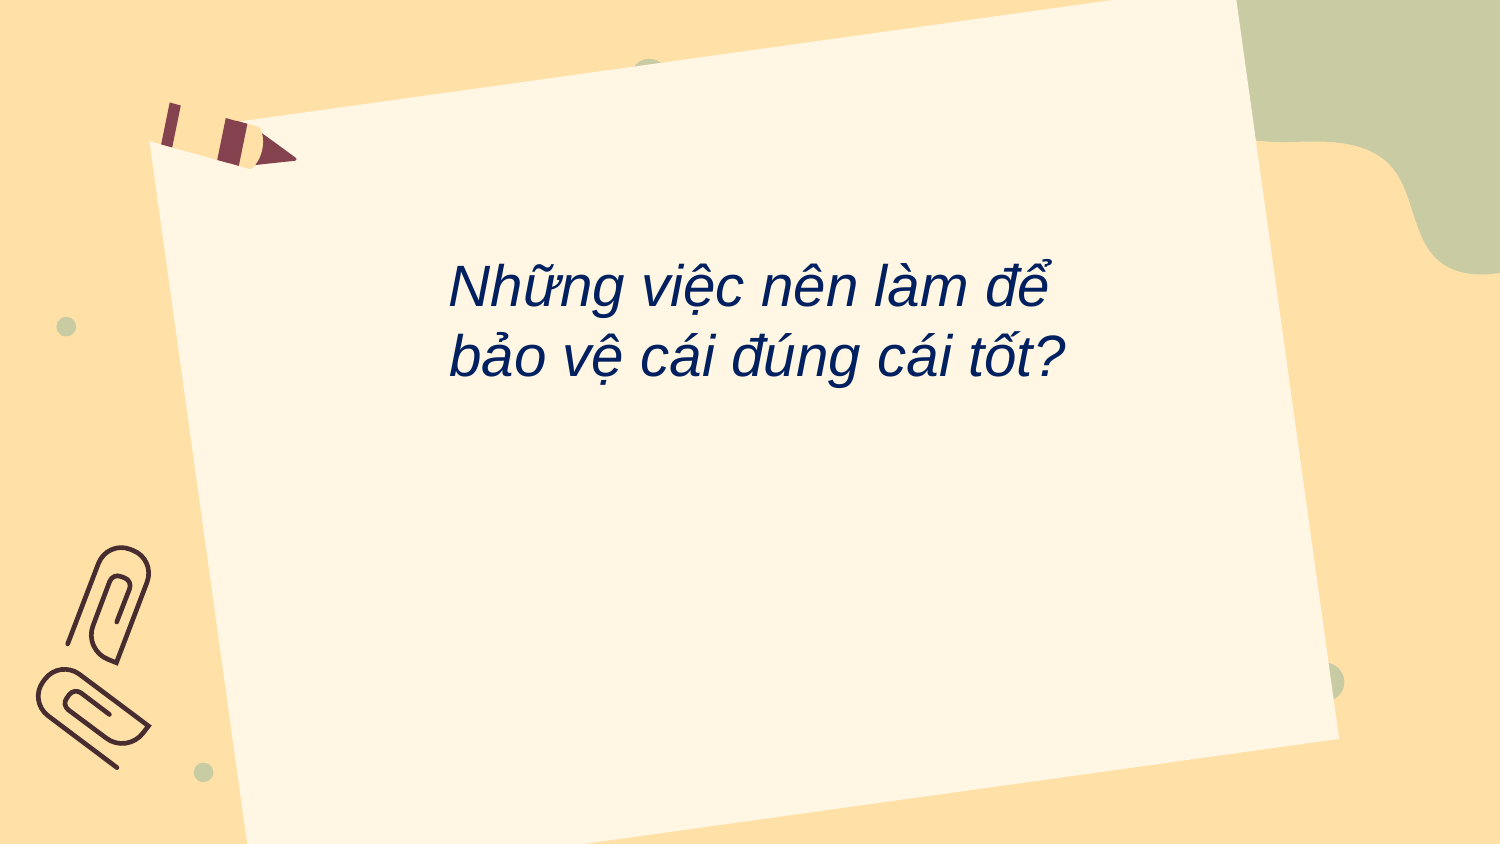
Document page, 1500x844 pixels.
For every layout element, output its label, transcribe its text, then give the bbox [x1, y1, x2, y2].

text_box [34, 536, 175, 768]
text_box [149, 0, 1340, 844]
text_box Những việc nên làm để bảo vệ cái đúng cái tốt? [237, 241, 1279, 396]
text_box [181, 65, 253, 220]
